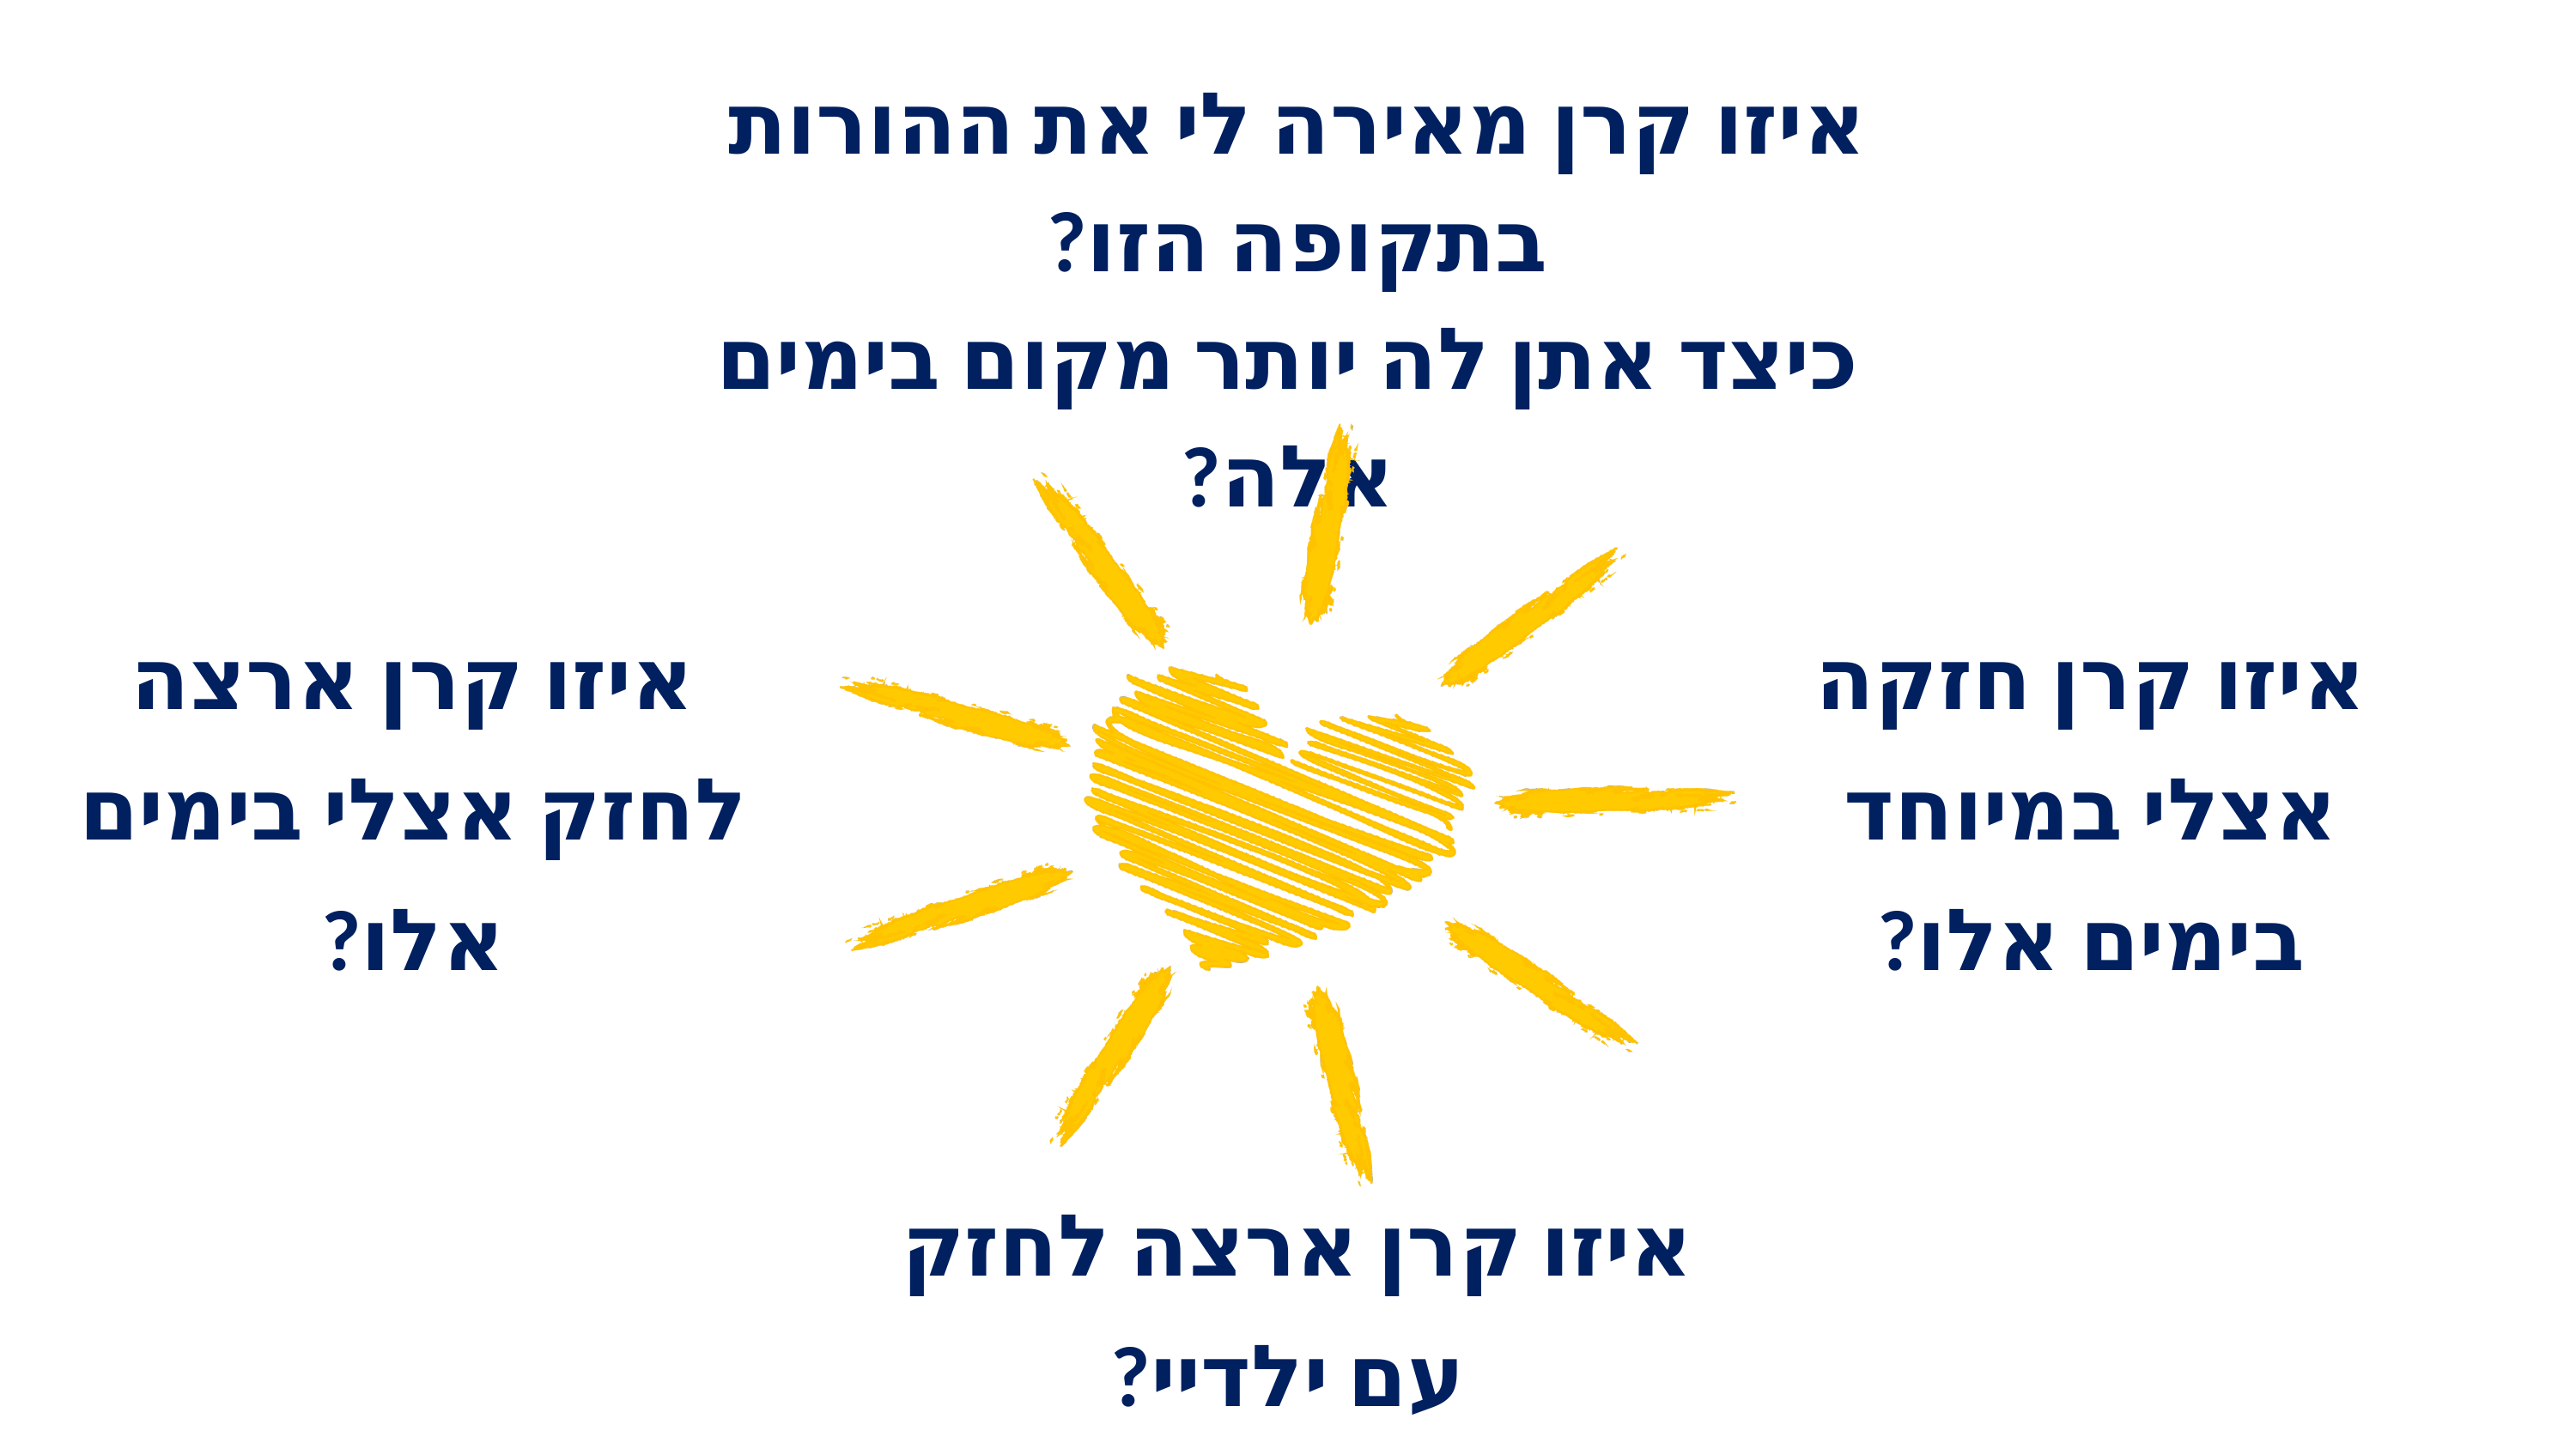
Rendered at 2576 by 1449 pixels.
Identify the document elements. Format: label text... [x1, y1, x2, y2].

text_box איזו קרן מאירה לי את ההורות בתקופה הזו? כיצד אתן לה יותר מקום בימים אלה? [637, 46, 1938, 530]
text_box איזו קרן ארצה לחזק עם ילדיי? [812, 1162, 1764, 1424]
text_box איזו קרן ארצה לחזק אצלי בימים אלו? [53, 596, 773, 987]
text_box איזו קרן חזקה אצלי במיוחד בימים אלו? [1737, 596, 2451, 987]
text_box [839, 423, 1737, 1186]
